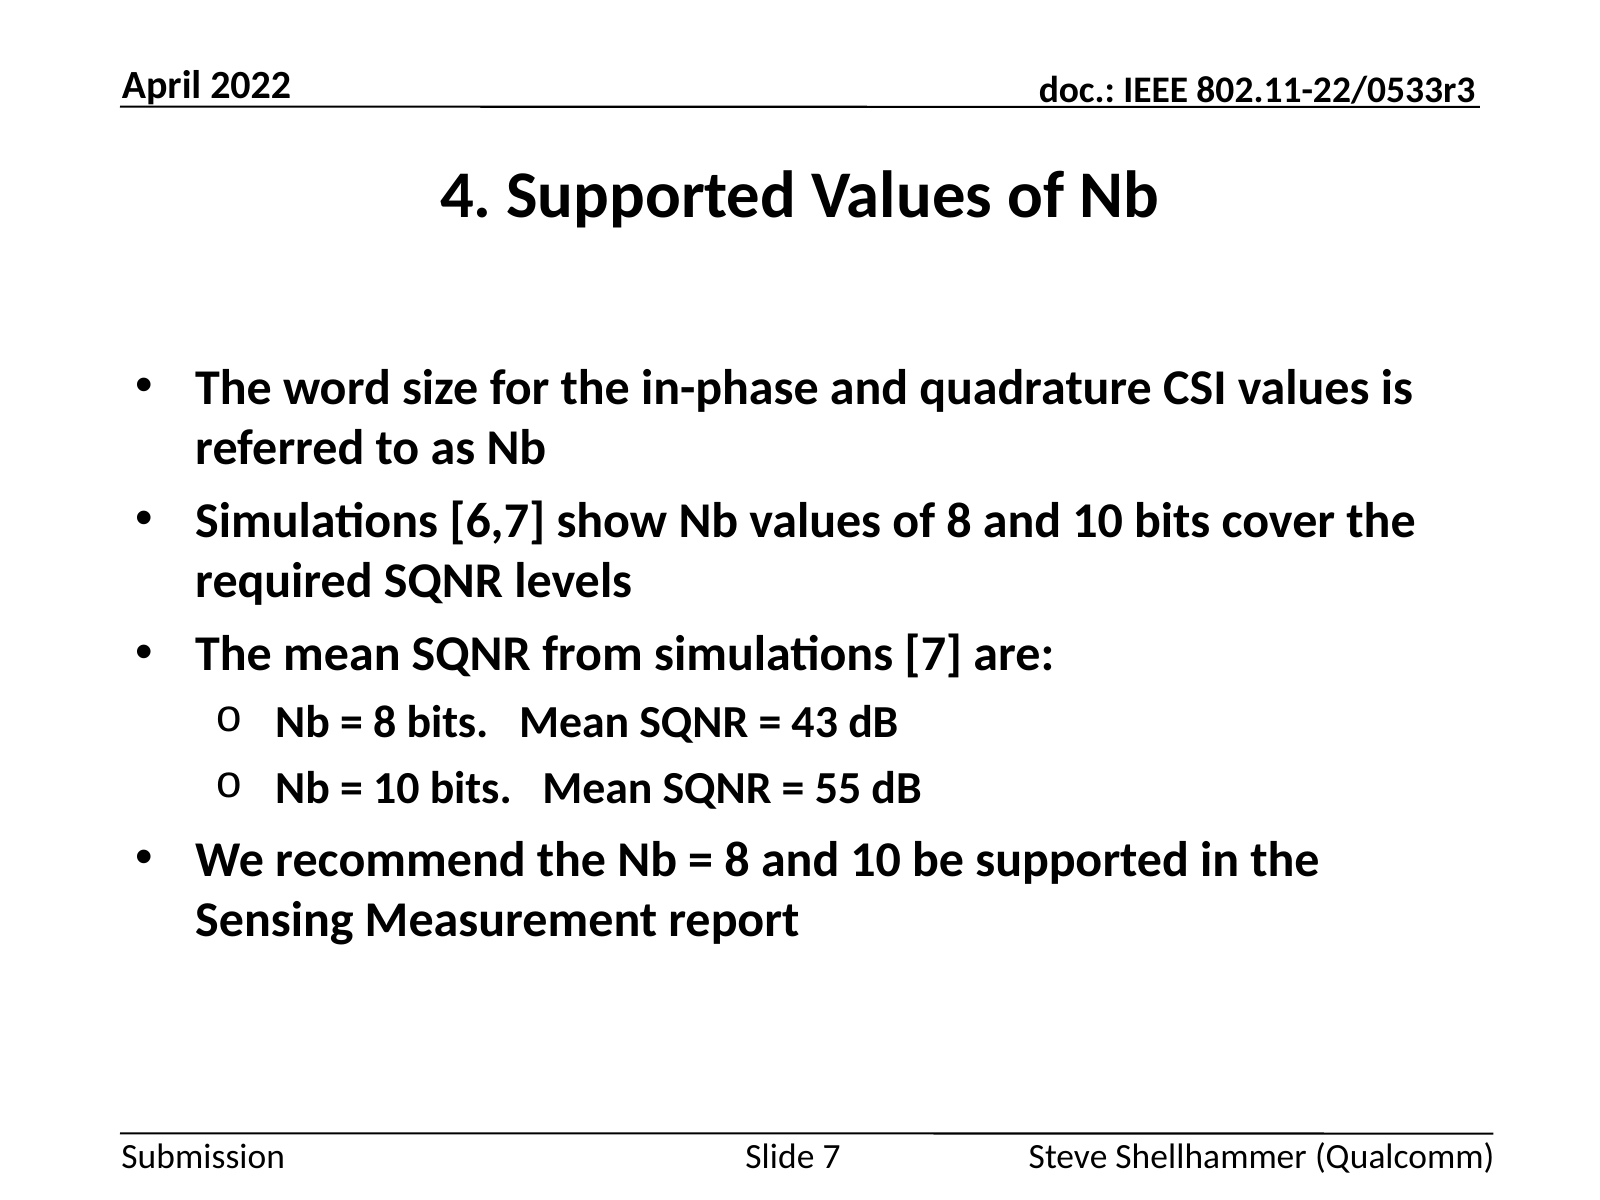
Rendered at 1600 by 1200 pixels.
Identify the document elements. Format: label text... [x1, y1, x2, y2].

list The word size for the in-phase and quadrature CSI values is referred to as Nb Simulations [6,7] show Nb values of 8 and 10 bits cover the required SQNR levels The mean SQNR from simulations [7] are: Nb = 8 bits. Mean SQNR = 43 dB Nb = 10 bits. Mean SQNR = 55 dB We recommend the Nb = 8 and 10 be supported in the Sensing Measurement report [119, 346, 1480, 1067]
footer Steve Shellhammer (Qualcomm) [937, 1132, 1495, 1174]
slide_number Slide 7 [733, 1132, 854, 1197]
title 4. Supported Values of Nb [119, 119, 1480, 263]
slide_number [121, 58, 451, 107]
